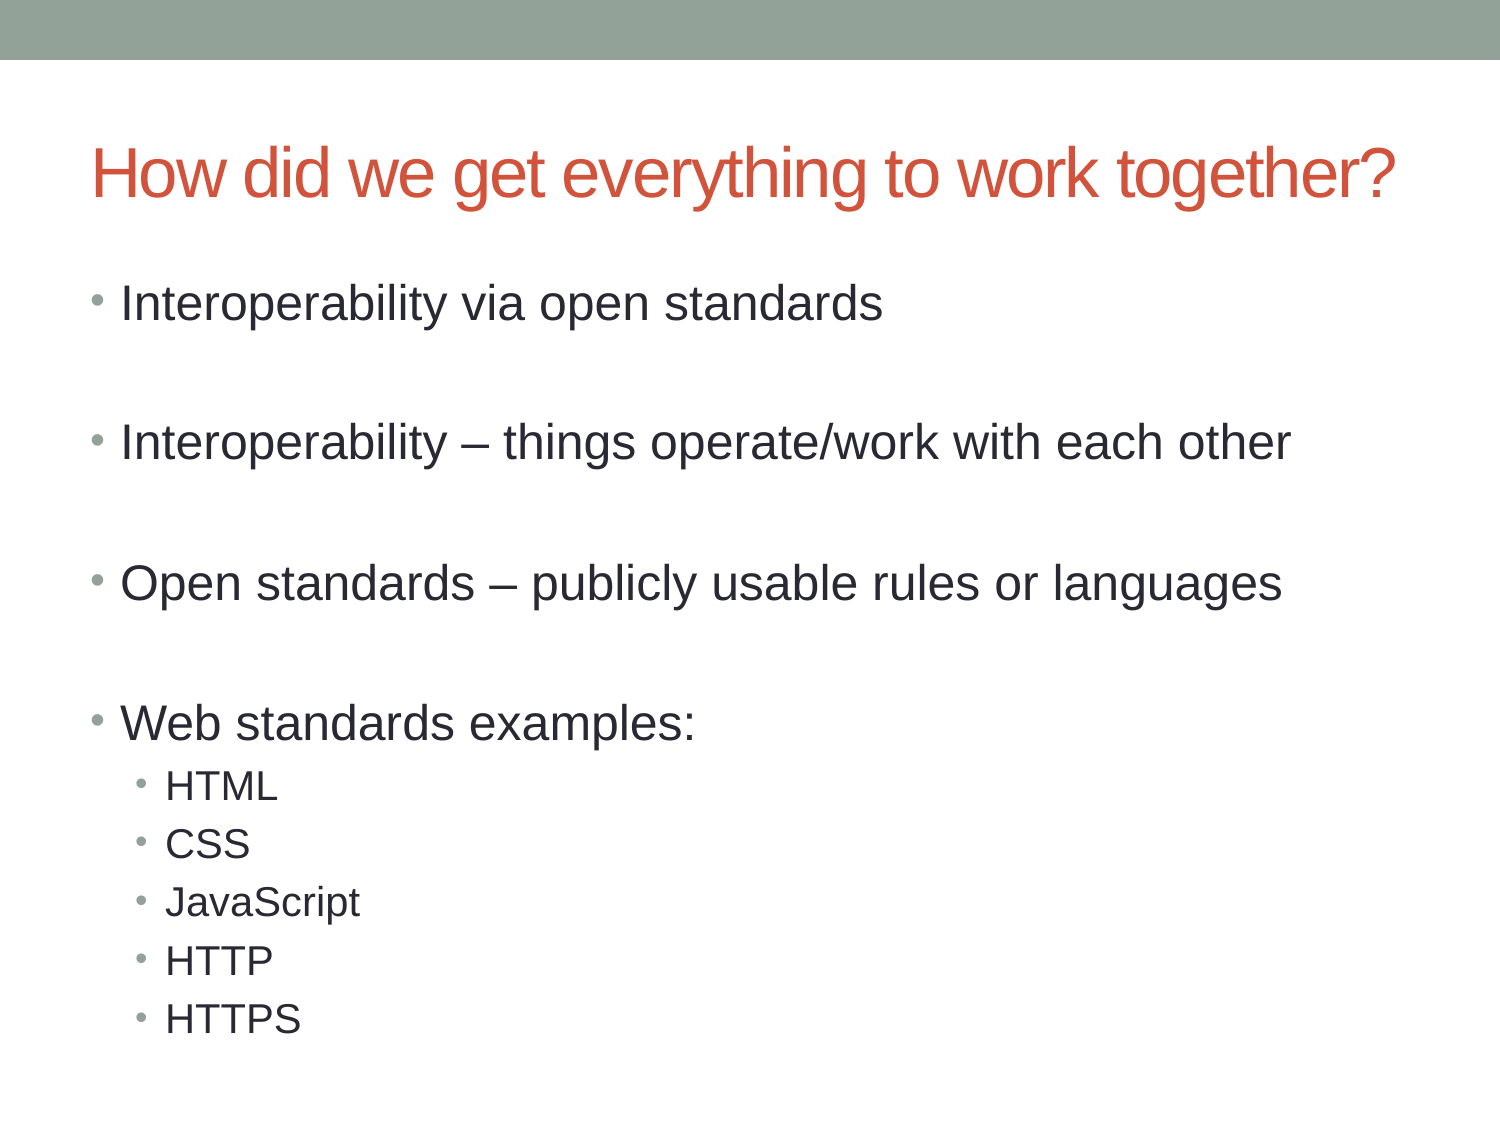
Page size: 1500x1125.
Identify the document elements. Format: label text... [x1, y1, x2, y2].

list Interoperability via open standards Interoperability – things operate/work with each other Open standards – publicly usable rules or languages Web standards examples: HTML CSS JavaScript HTTP HTTPS [75, 262, 1425, 1063]
title How did we get everything to work together? [75, 87, 1425, 250]
